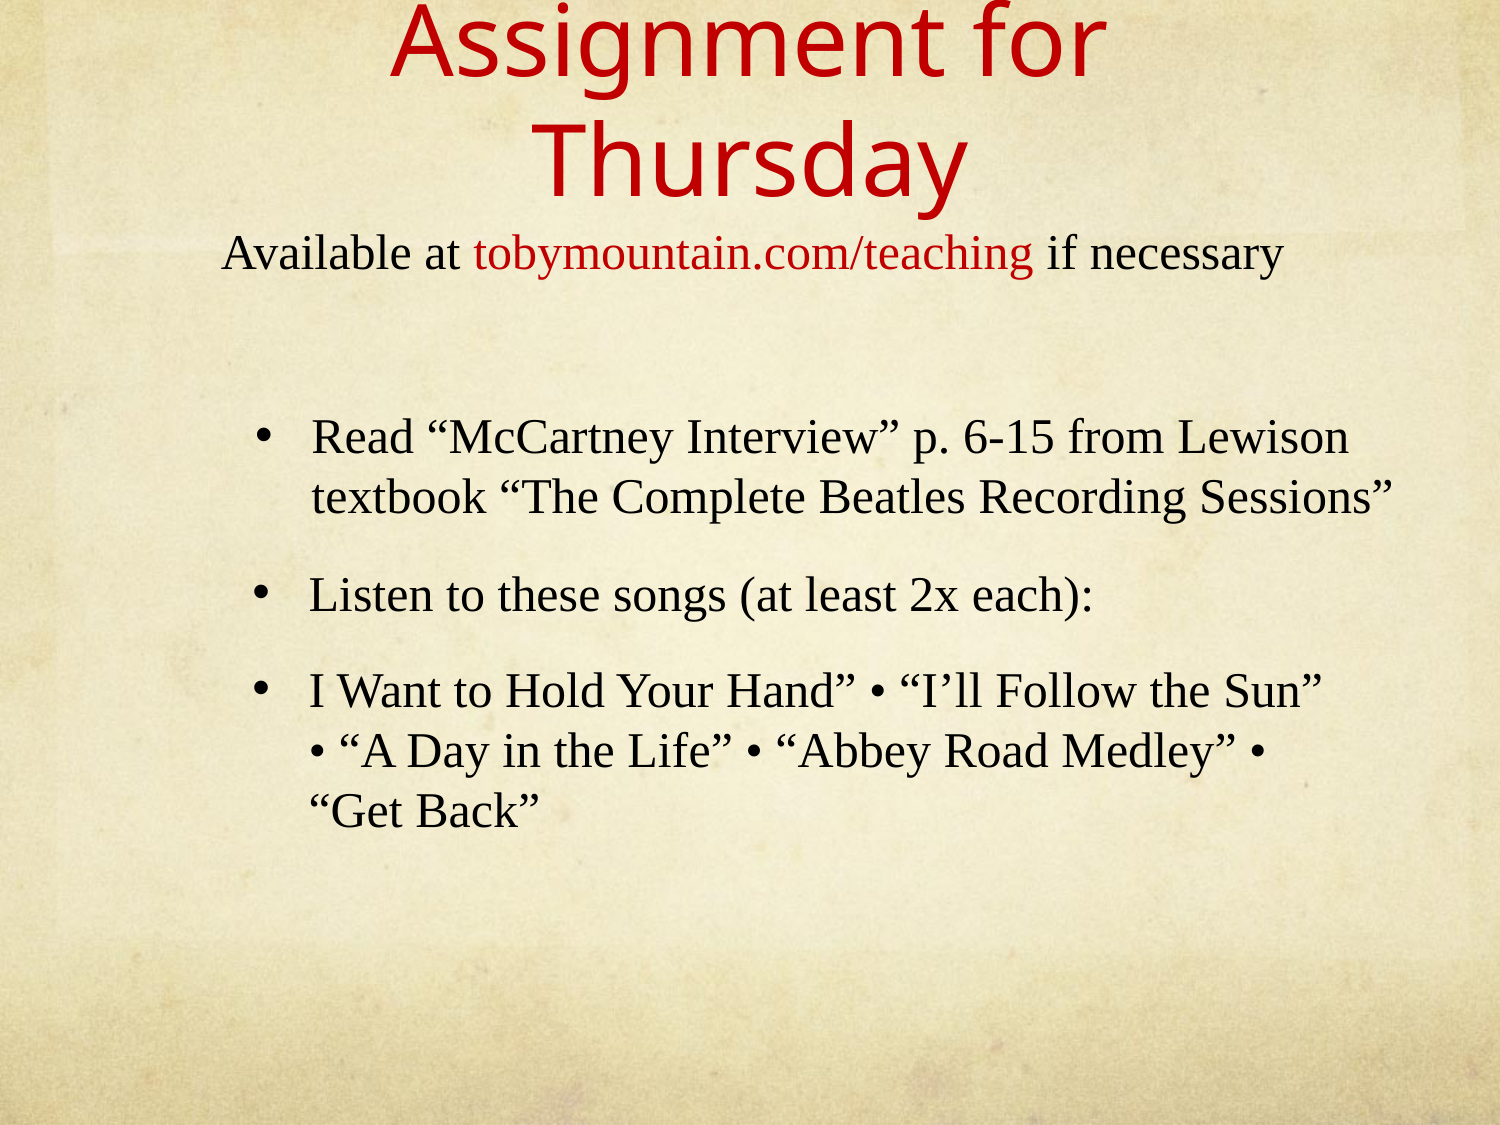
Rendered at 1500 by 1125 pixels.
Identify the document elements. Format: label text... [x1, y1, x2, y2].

text_box Read “McCartney Interview” p. 6-15 from Lewison textbook “The Complete Beatles Recording Sessions” [240, 396, 1441, 652]
picture [0, 0, 1500, 1125]
title Assignment for Thursday [150, 24, 1350, 168]
text_box Available at tobymountain.com/teaching if necessary [206, 212, 1313, 288]
text_box Listen to these songs (at least 2x each): [237, 553, 1238, 629]
text_box I Want to Hold Your Hand” • “I’ll Follow the Sun” • “A Day in the Life” • “Abbey Road Medley” • “Get Back” [237, 649, 1350, 845]
